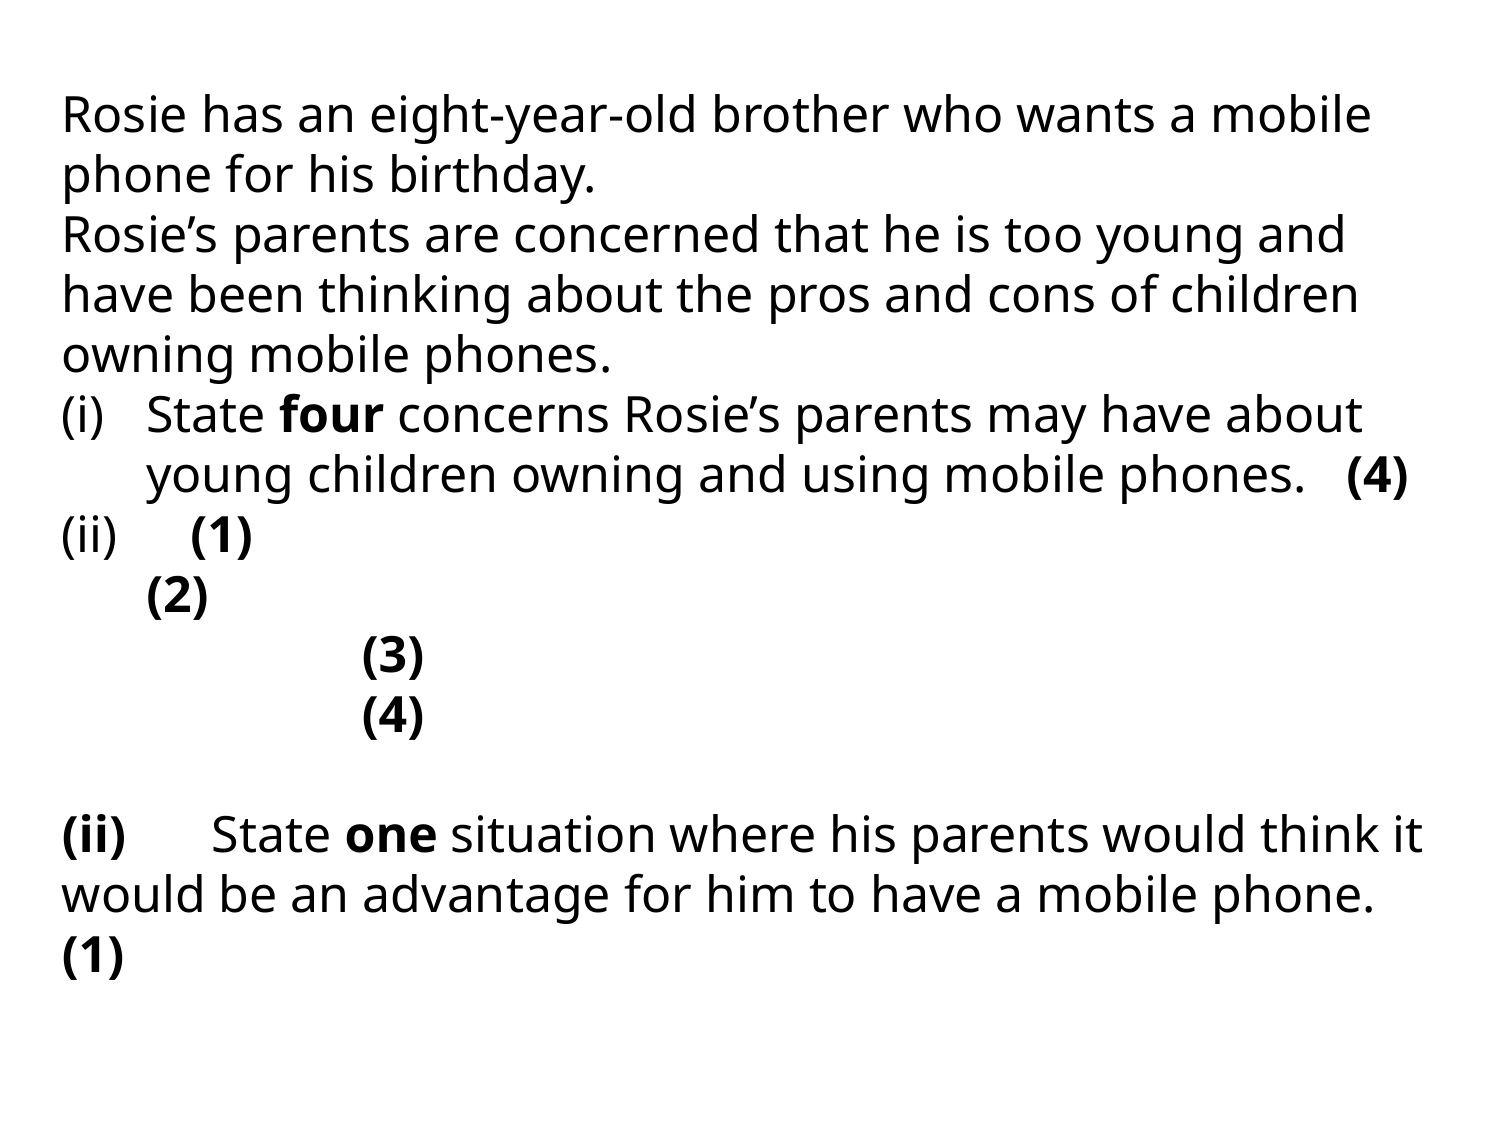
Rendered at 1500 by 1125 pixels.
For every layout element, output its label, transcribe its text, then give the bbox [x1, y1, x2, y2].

text_box [0, 338, 331, 381]
text_box Rosie has an eight-year-old brother who wants a mobile phone for his birthday. Rosie’s parents are concerned that he is too young and have been thinking about the pros and cons of children owning mobile phones. State four concerns Rosie’s parents may have about young children owning and using mobile phones. (4) (1) (2) (3) (4) (ii) State one situation where his parents would think it would be an advantage for him to have a mobile phone. (1) [46, 75, 1442, 1045]
